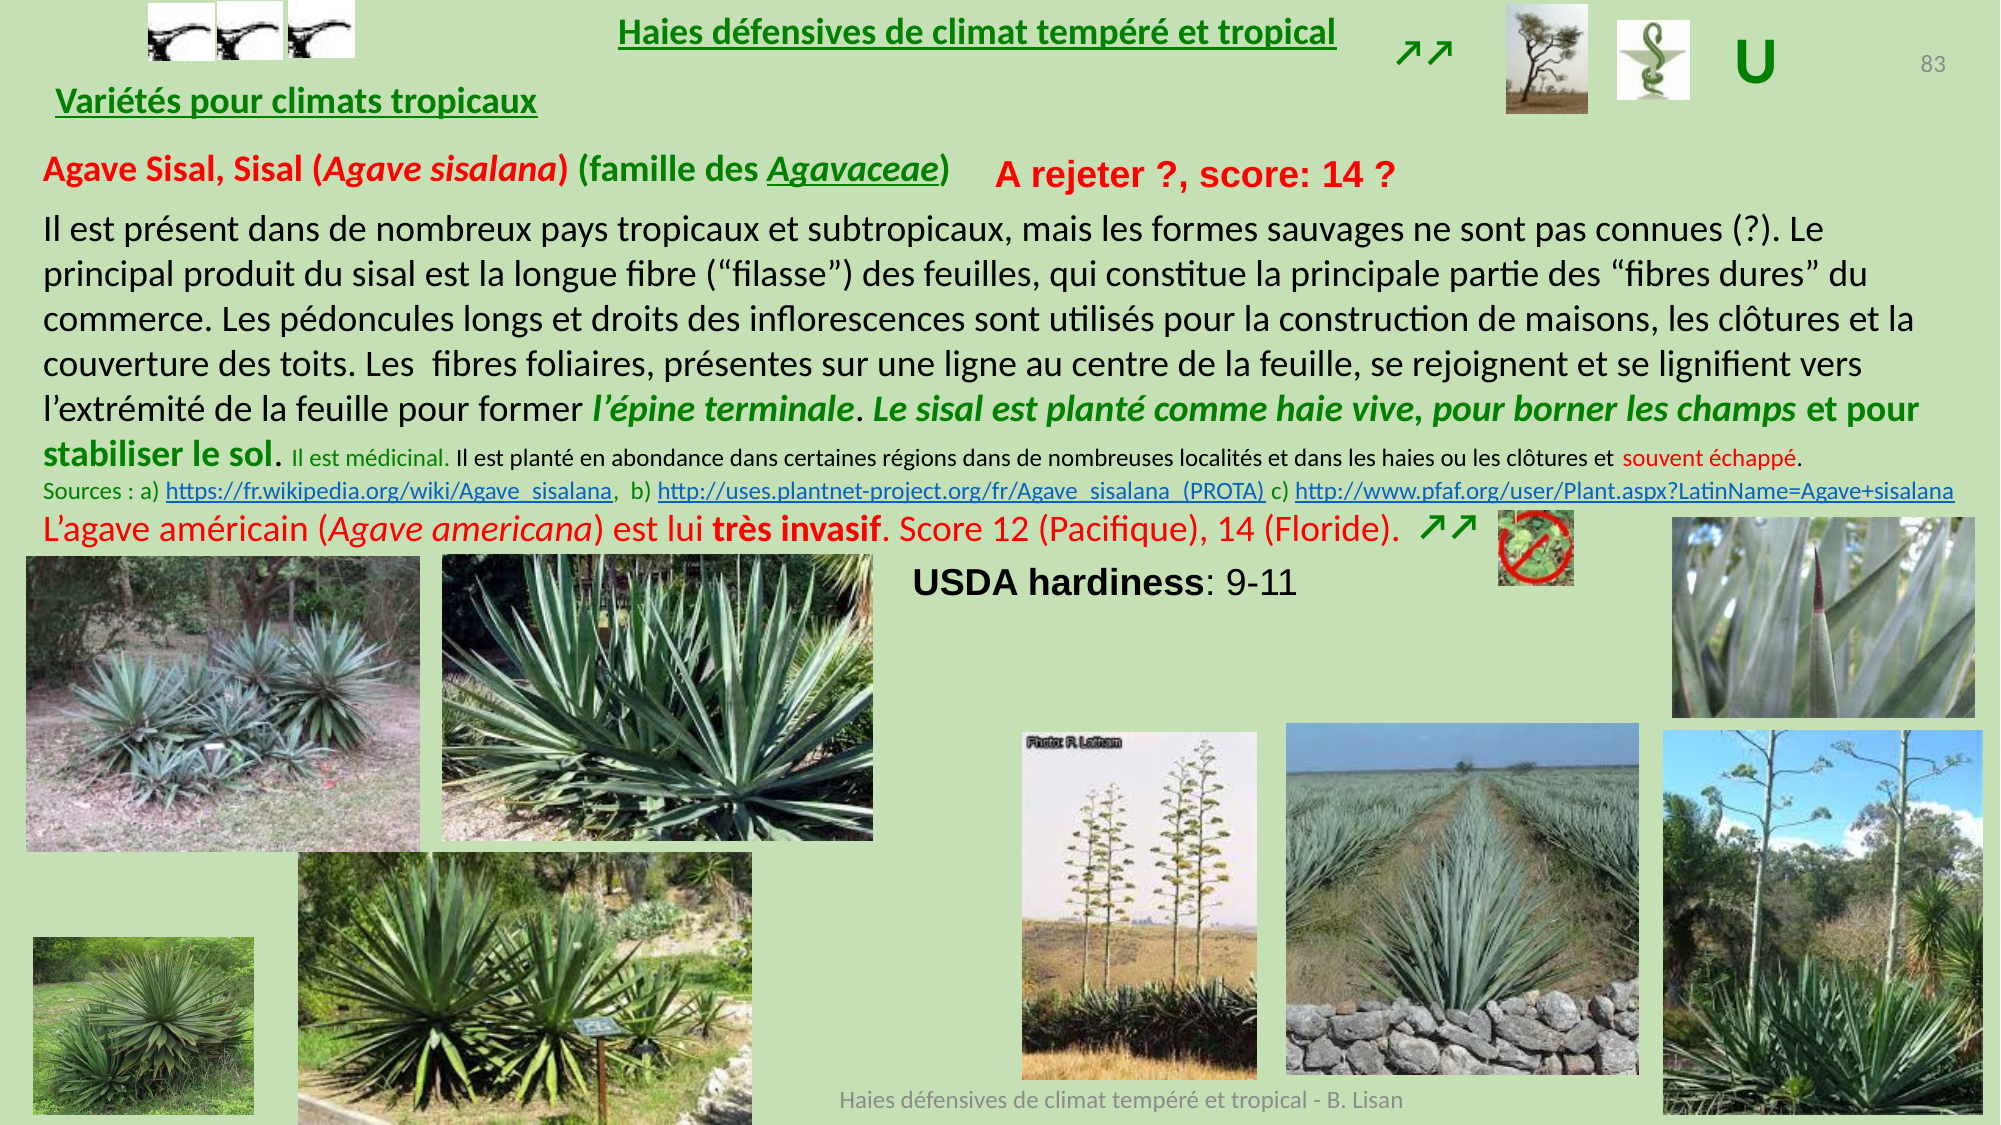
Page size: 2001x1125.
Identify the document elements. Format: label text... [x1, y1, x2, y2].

text_box USDA hardiness‎: ‎9-11 [897, 550, 1313, 611]
picture [1286, 723, 1639, 1075]
picture [1022, 732, 1258, 1080]
text_box Il est présent dans de nombreux pays tropicaux et subtropicaux, mais les formes sauvages ne sont pas connues (?). Le principal produit du sisal est la longue fibre (“filasse”) des feuilles, qui constitue la principale partie des “fibres dures” du commerce. Les pédoncules longs et droits des inflorescences sont utilisés pour la construction de maisons, les clôtures et la couverture des toits. Les fibres foliaires, présentes sur une ligne au centre de la feuille, se rejoignent et se lignifient vers l’extrémité de la feuille pour former l’épine terminale. Le sisal est planté comme haie vive, pour borner les champs et pour stabiliser le sol. Il est médicinal. Il est planté en abondance dans certaines régions dans de nombreuses localités et dans les haies ou les clôtures et souvent échappé. Sources : a) https://fr.wikipedia.org/wiki/Agave_sisalana, b) http://uses.plantnet-project.org/fr/Agave_sisalana_(PROTA) c) http://www.pfaf.org/user/Plant.aspx?LatinName=Agave+sisalana L’agave américain (Agave americana) est lui très invasif. Score 12 (Pacifique), 14 (Floride). [28, 196, 1973, 557]
picture [1506, 4, 1588, 114]
text_box Agave Sisal, Sisal (Agave sisalana) (famille des Agavaceae) [28, 136, 1027, 196]
text_box A rejeter ?, score: 14 ? [979, 142, 1413, 203]
text_box ↗↗ [1402, 494, 1496, 555]
picture [288, 0, 355, 58]
text_box Variétés pour climats tropicaux [40, 68, 621, 128]
picture [26, 556, 752, 1125]
text_box U [1719, 9, 1793, 105]
picture [1498, 510, 1574, 586]
picture [1672, 517, 1975, 718]
slide_number 83 [1868, 35, 1962, 91]
picture [1617, 20, 1690, 100]
picture [148, 3, 215, 61]
text_box ↗↗ [1378, 20, 1472, 81]
picture [33, 937, 254, 1115]
text_box Haies défensives de climat tempéré et tropical [603, 0, 1352, 60]
picture [442, 554, 873, 841]
footer Haies défensives de climat tempéré et tropical - B. Lisan [819, 1072, 1426, 1125]
picture [217, 1, 283, 60]
picture [1663, 730, 1983, 1115]
